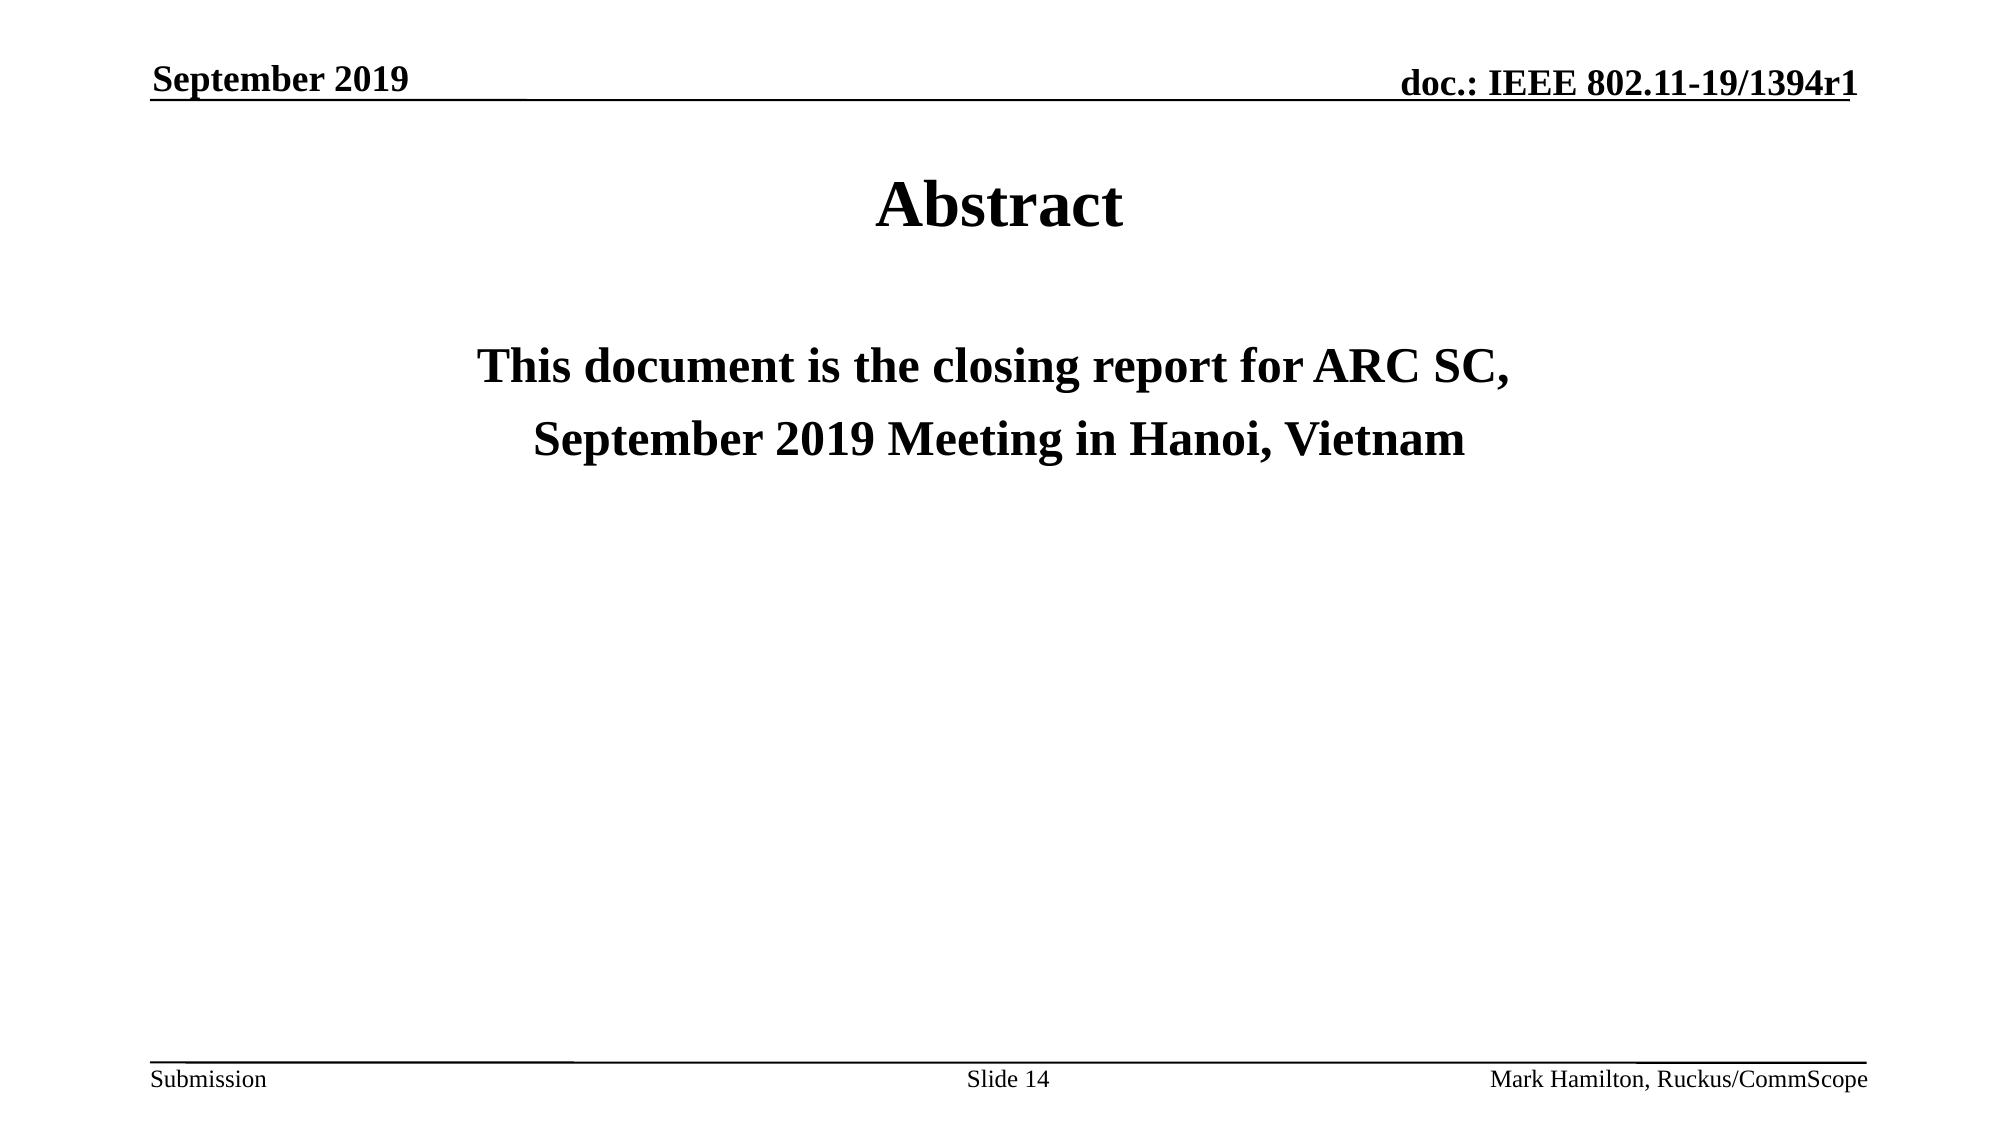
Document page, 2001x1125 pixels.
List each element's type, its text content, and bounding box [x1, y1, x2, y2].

list This document is the closing report for ARC SC, September 2019 Meeting in Hanoi, Vietnam [149, 324, 1850, 1000]
footer Mark Hamilton, Ruckus/CommScope [1171, 1061, 1869, 1093]
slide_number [152, 54, 563, 100]
slide_number Slide 14 [950, 1061, 1067, 1123]
title Abstract [149, 112, 1850, 288]
